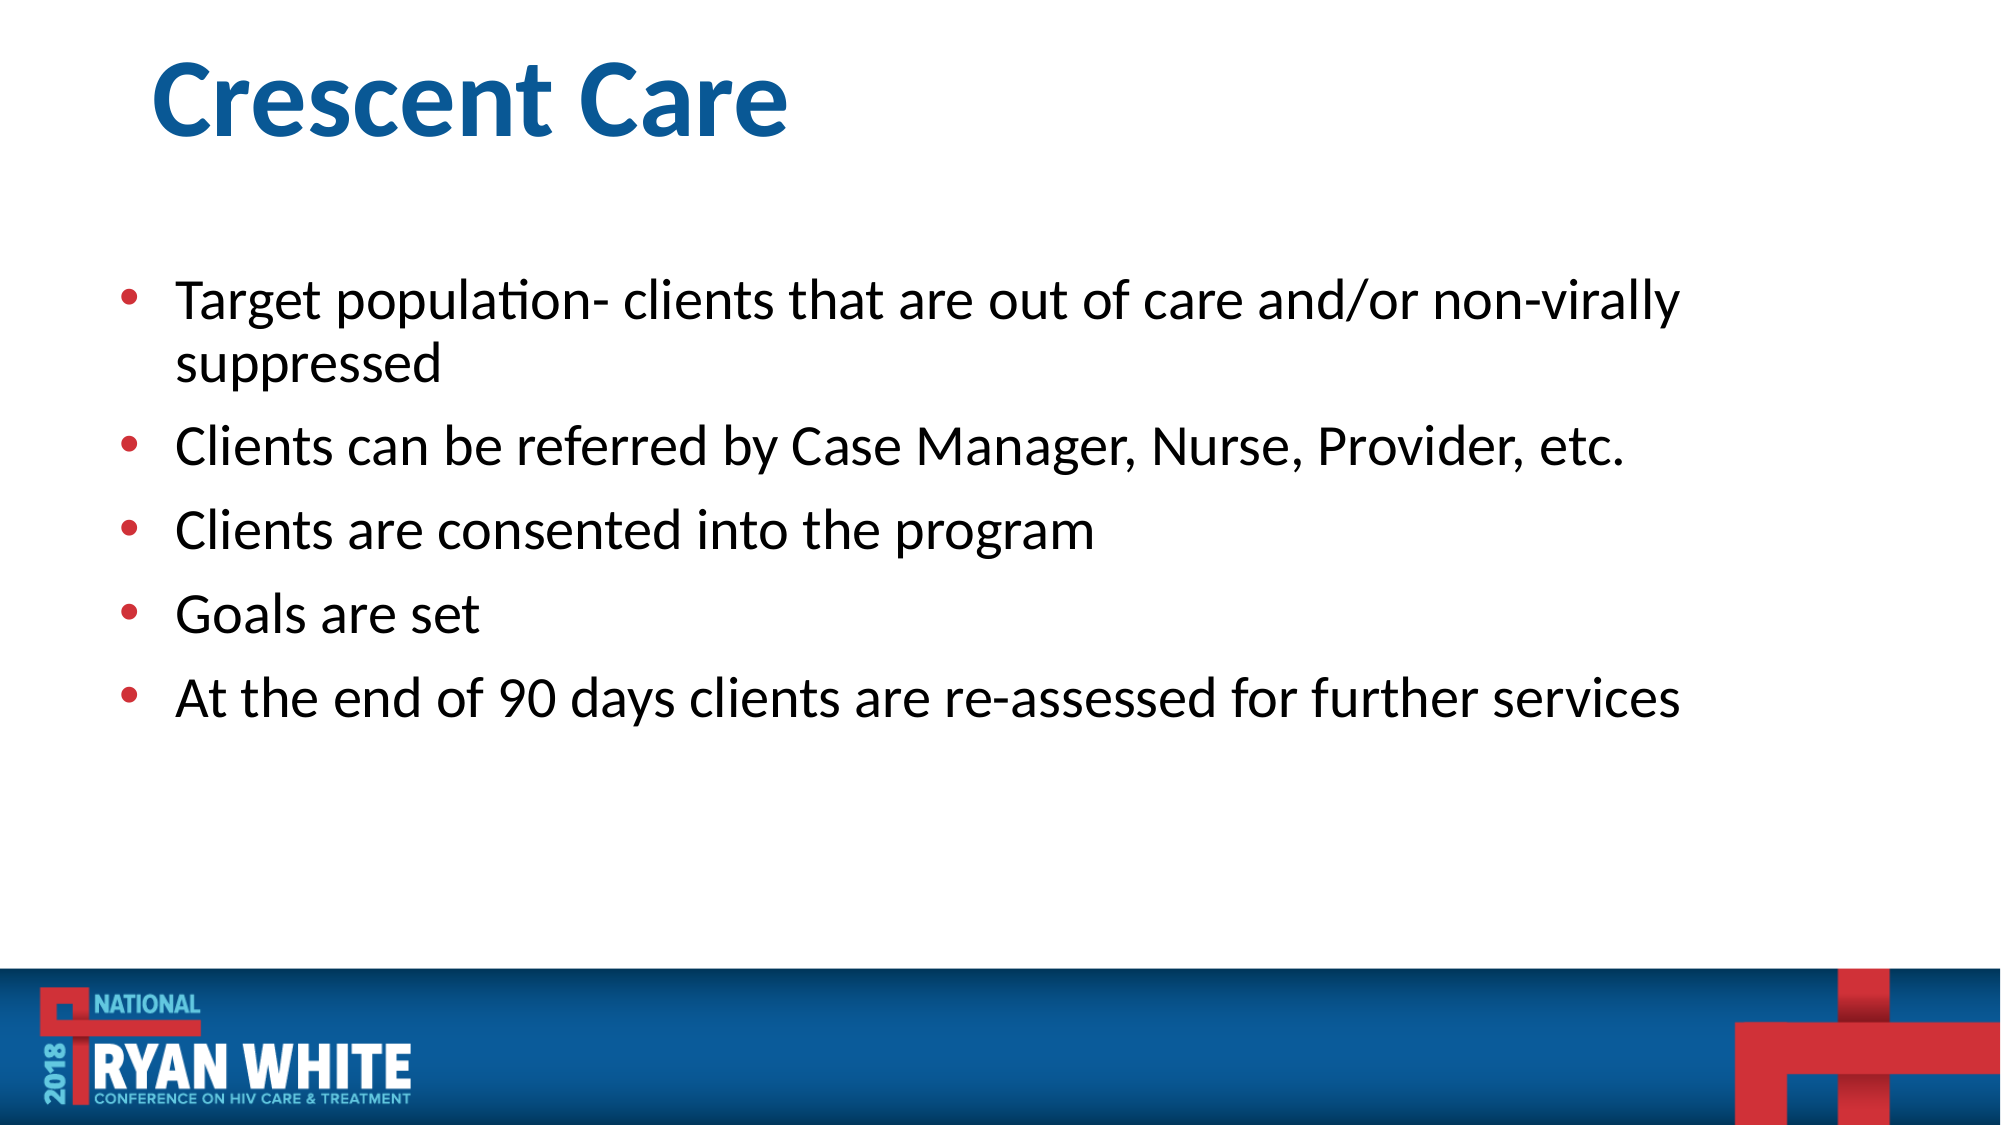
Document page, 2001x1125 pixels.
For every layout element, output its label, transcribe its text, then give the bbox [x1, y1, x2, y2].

list Target population- clients that are out of care and/or non-virally suppressed Clients can be referred by Case Manager, Nurse, Provider, etc. Clients are consented into the program Goals are set At the end of 90 days clients are re-assessed for further services [104, 261, 1830, 962]
title Crescent Care [137, 38, 1863, 175]
picture [0, 0, 2001, 1125]
